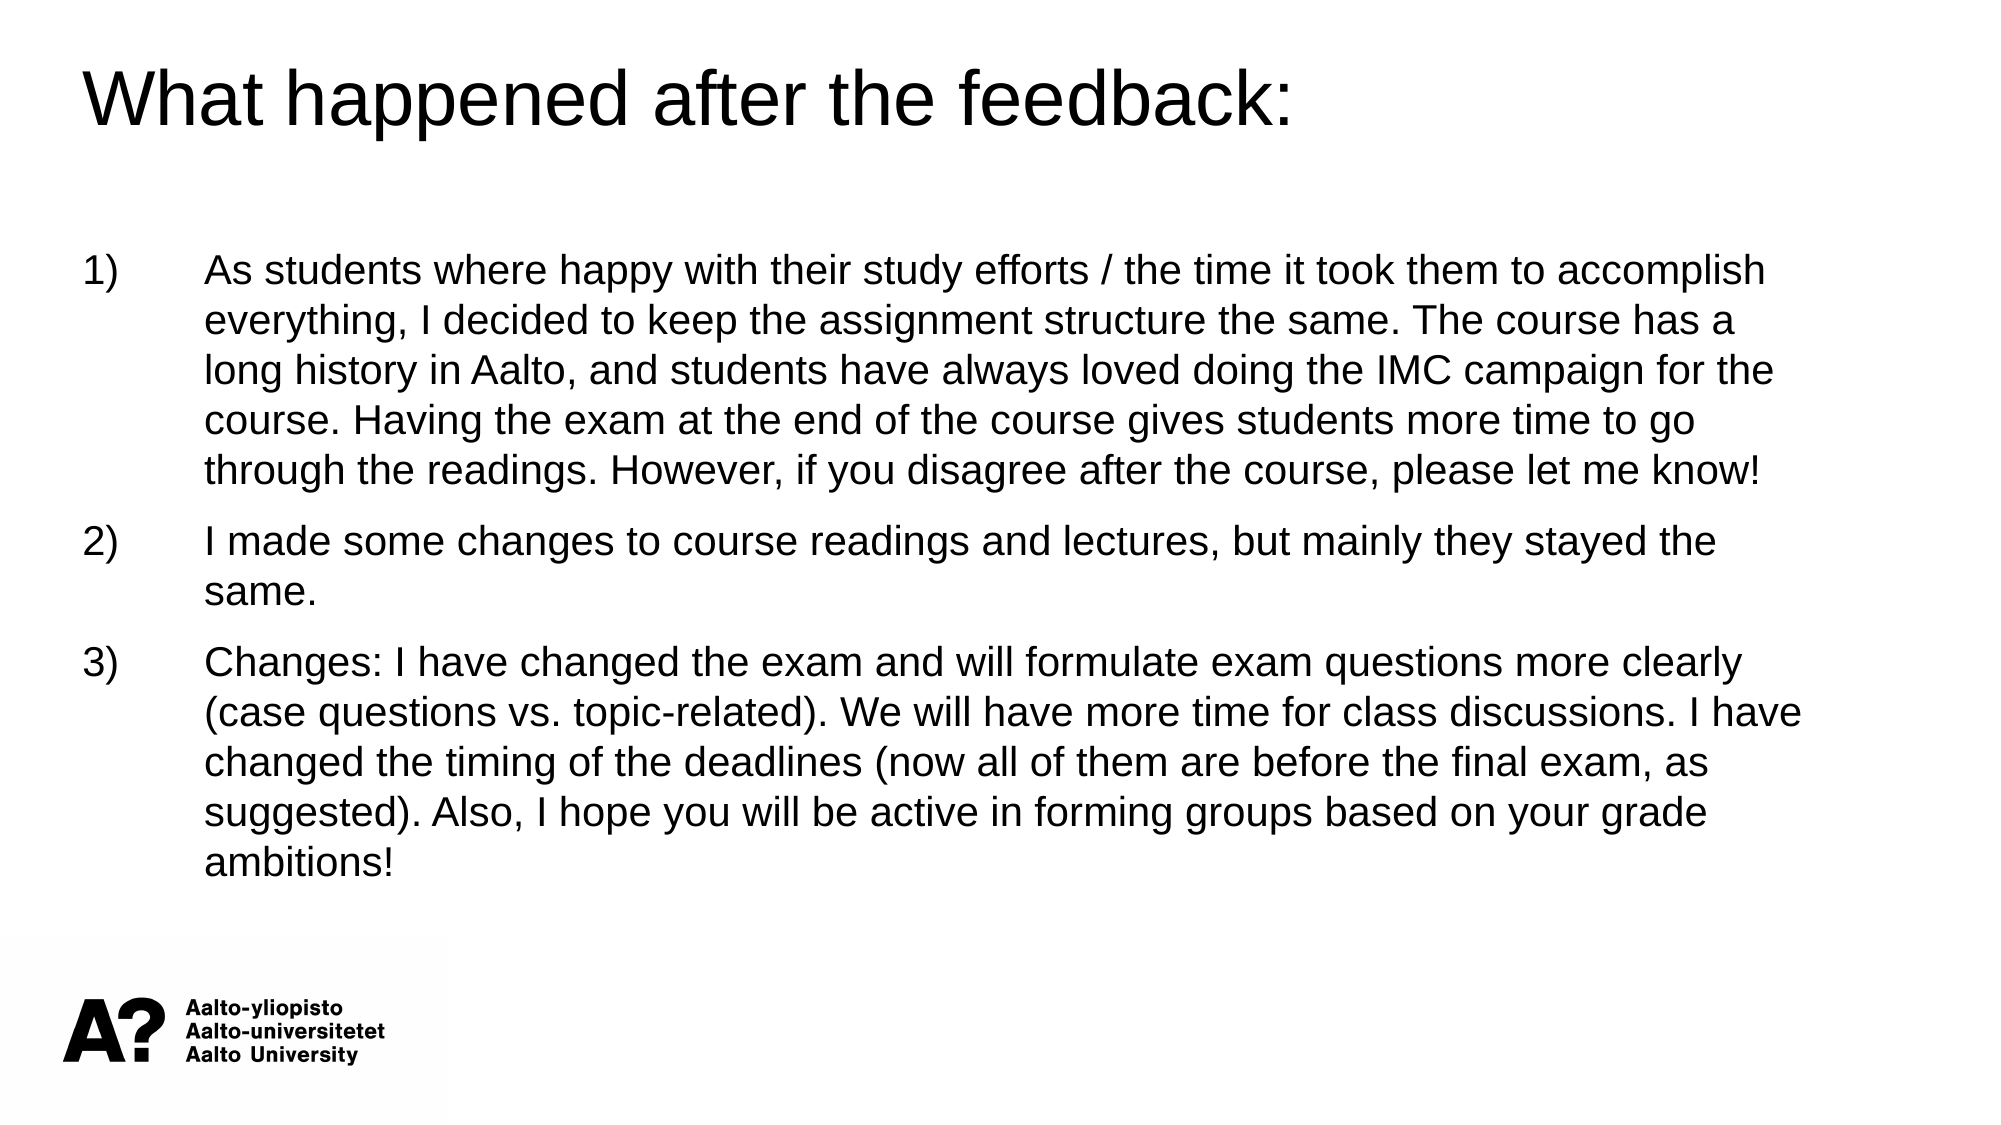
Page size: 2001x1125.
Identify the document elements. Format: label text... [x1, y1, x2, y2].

picture [0, 936, 449, 1125]
list What happened after the feedback: As students where happy with their study efforts / the time it took them to accomplish everything, I decided to keep the assignment structure the same. The course has a long history in Aalto, and students have always loved doing the IMC campaign for the course. Having the exam at the end of the course gives students more time to go through the readings. However, if you disagree after the course, please let me know! I made some changes to course readings and lectures, but mainly they stayed the same. Changes: I have changed the exam and will formulate exam questions more clearly (case questions vs. topic-related). We will have more time for class discussions. I have changed the timing of the deadlines (now all of them are before the final exam, as suggested). Also, I hope you will be active in forming groups based on your grade ambitions! [82, 47, 1816, 177]
